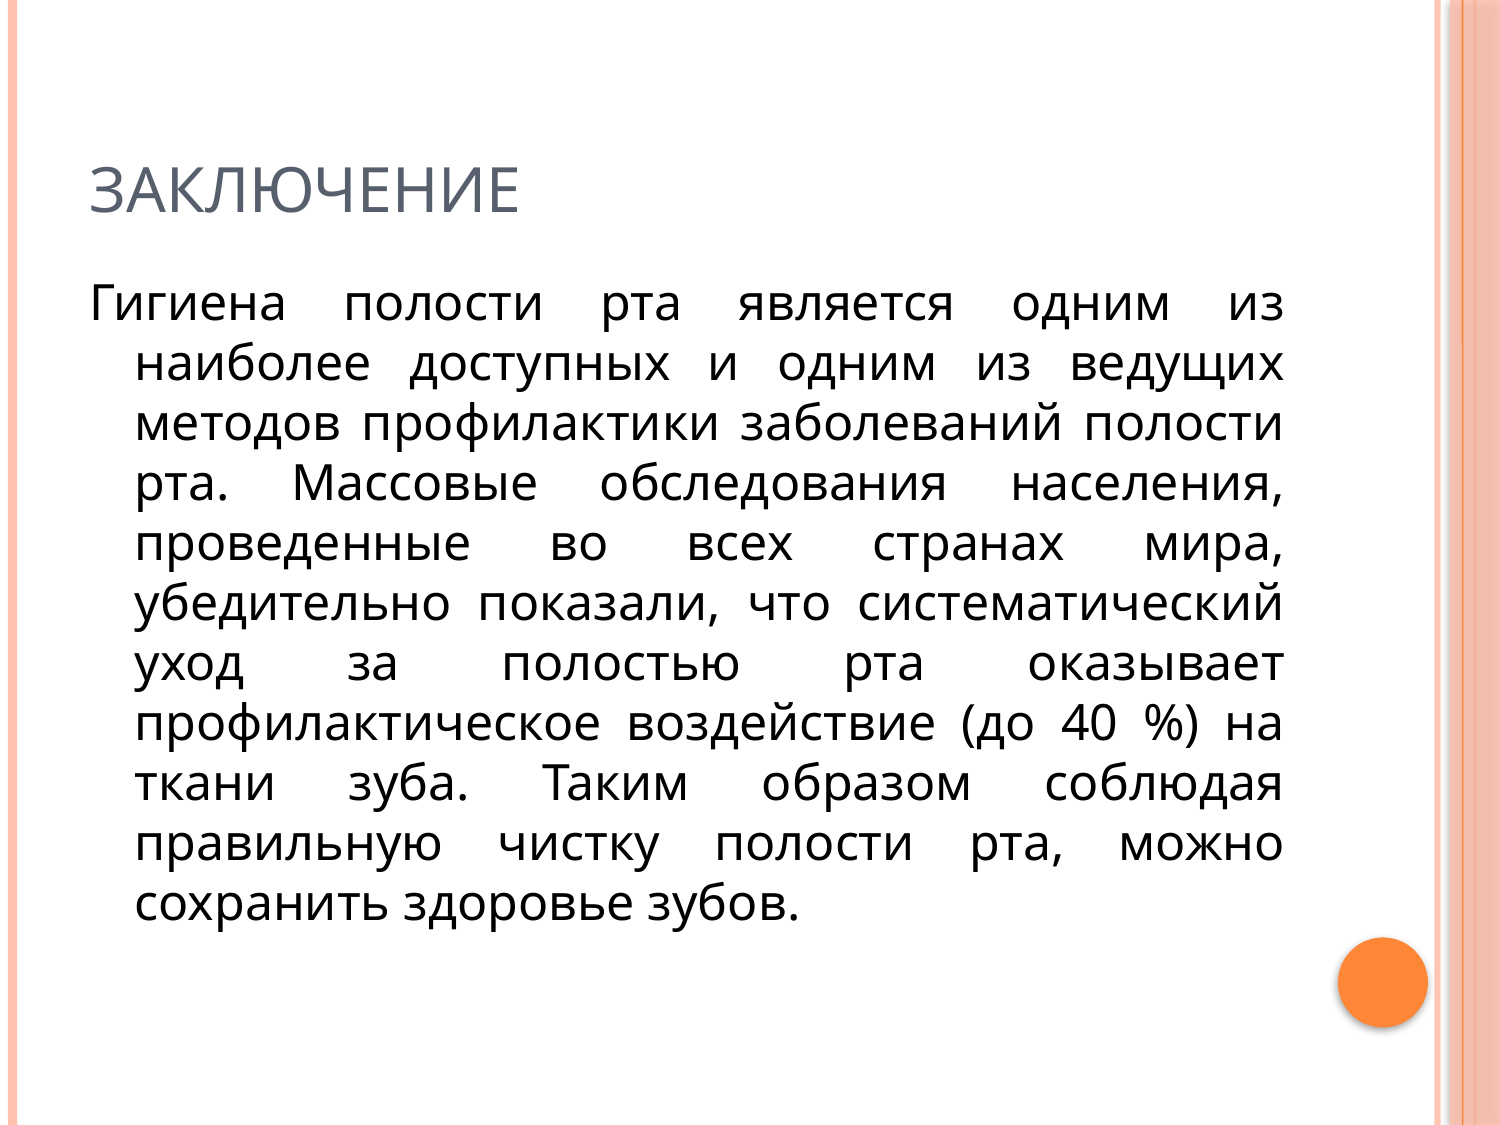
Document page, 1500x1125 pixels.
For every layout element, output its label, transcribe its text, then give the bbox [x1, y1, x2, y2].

list Гигиена полости рта является одним из наиболее доступных и одним из ведущих методов профилактики заболеваний полости рта. Массовые обследования населения, проведенные во всех странах мира, убедительно показали, что систематический уход за полостью рта оказывает профилактическое воздействие (до 40 %) на ткани зуба. Таким образом соблюдая правильную чистку полости рта, можно сохранить здоровье зубов. [75, 262, 1300, 1062]
title Заключение [75, 45, 1300, 233]
